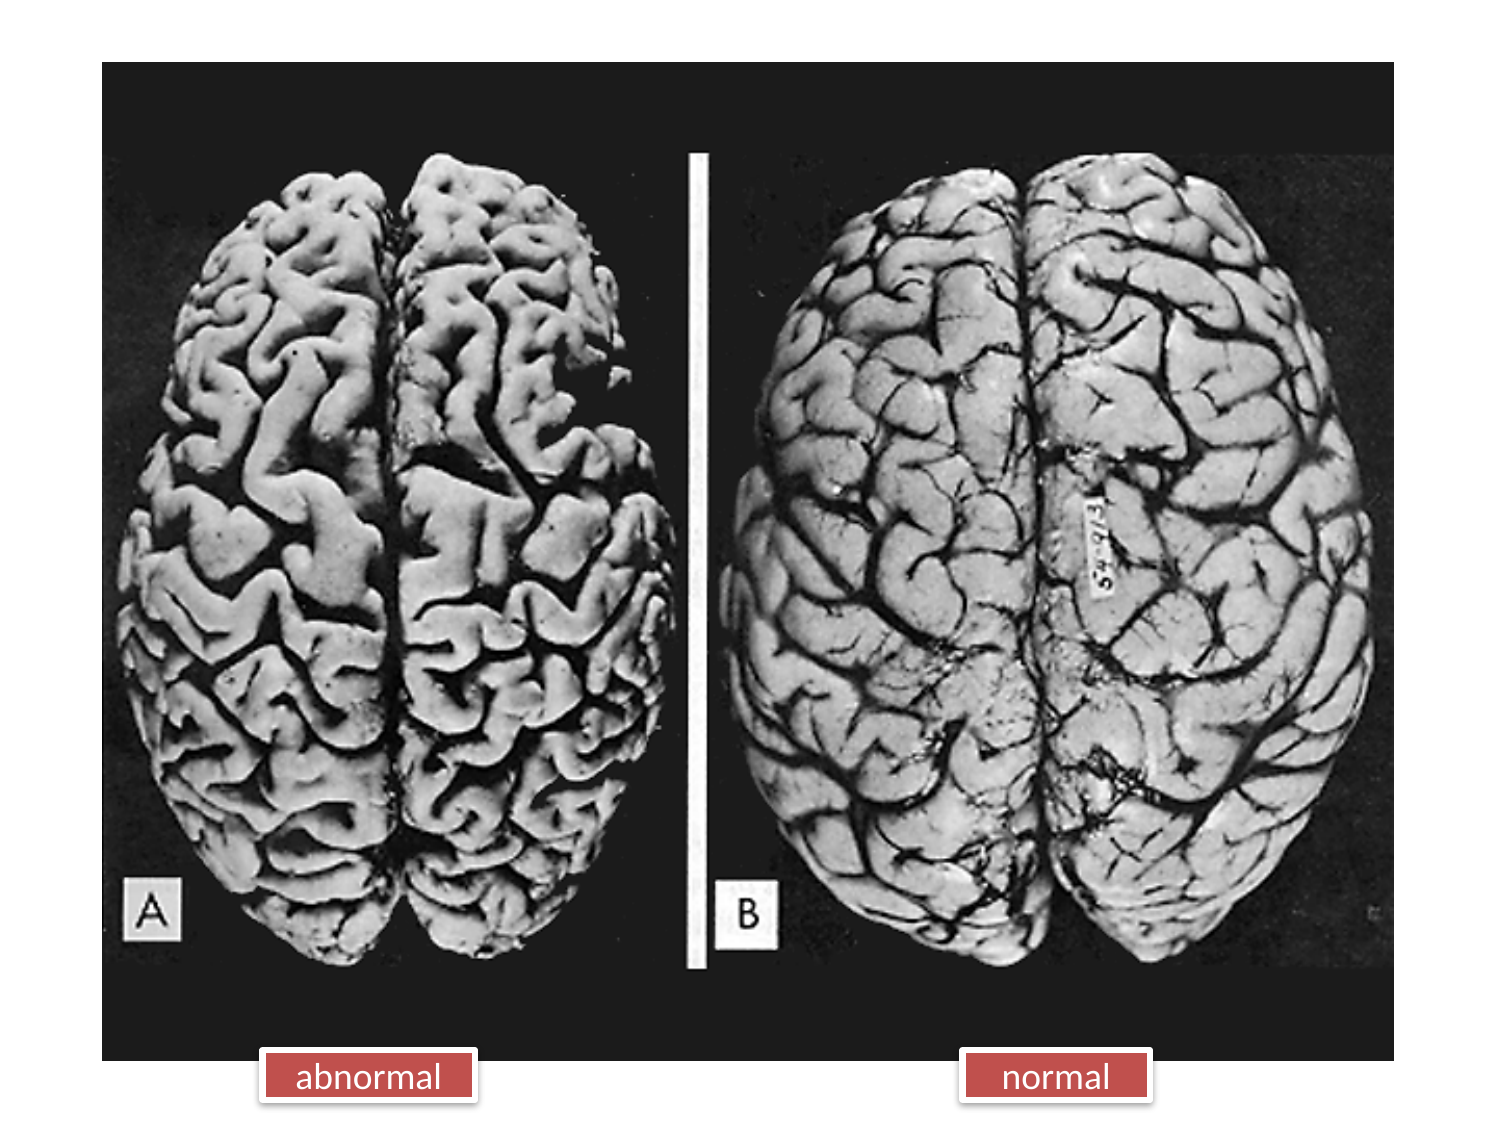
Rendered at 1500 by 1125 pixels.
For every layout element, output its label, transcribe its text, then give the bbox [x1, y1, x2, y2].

picture [101, 62, 1394, 1061]
text_box abnormal [259, 1069, 478, 1103]
text_box normal [959, 1069, 1153, 1103]
